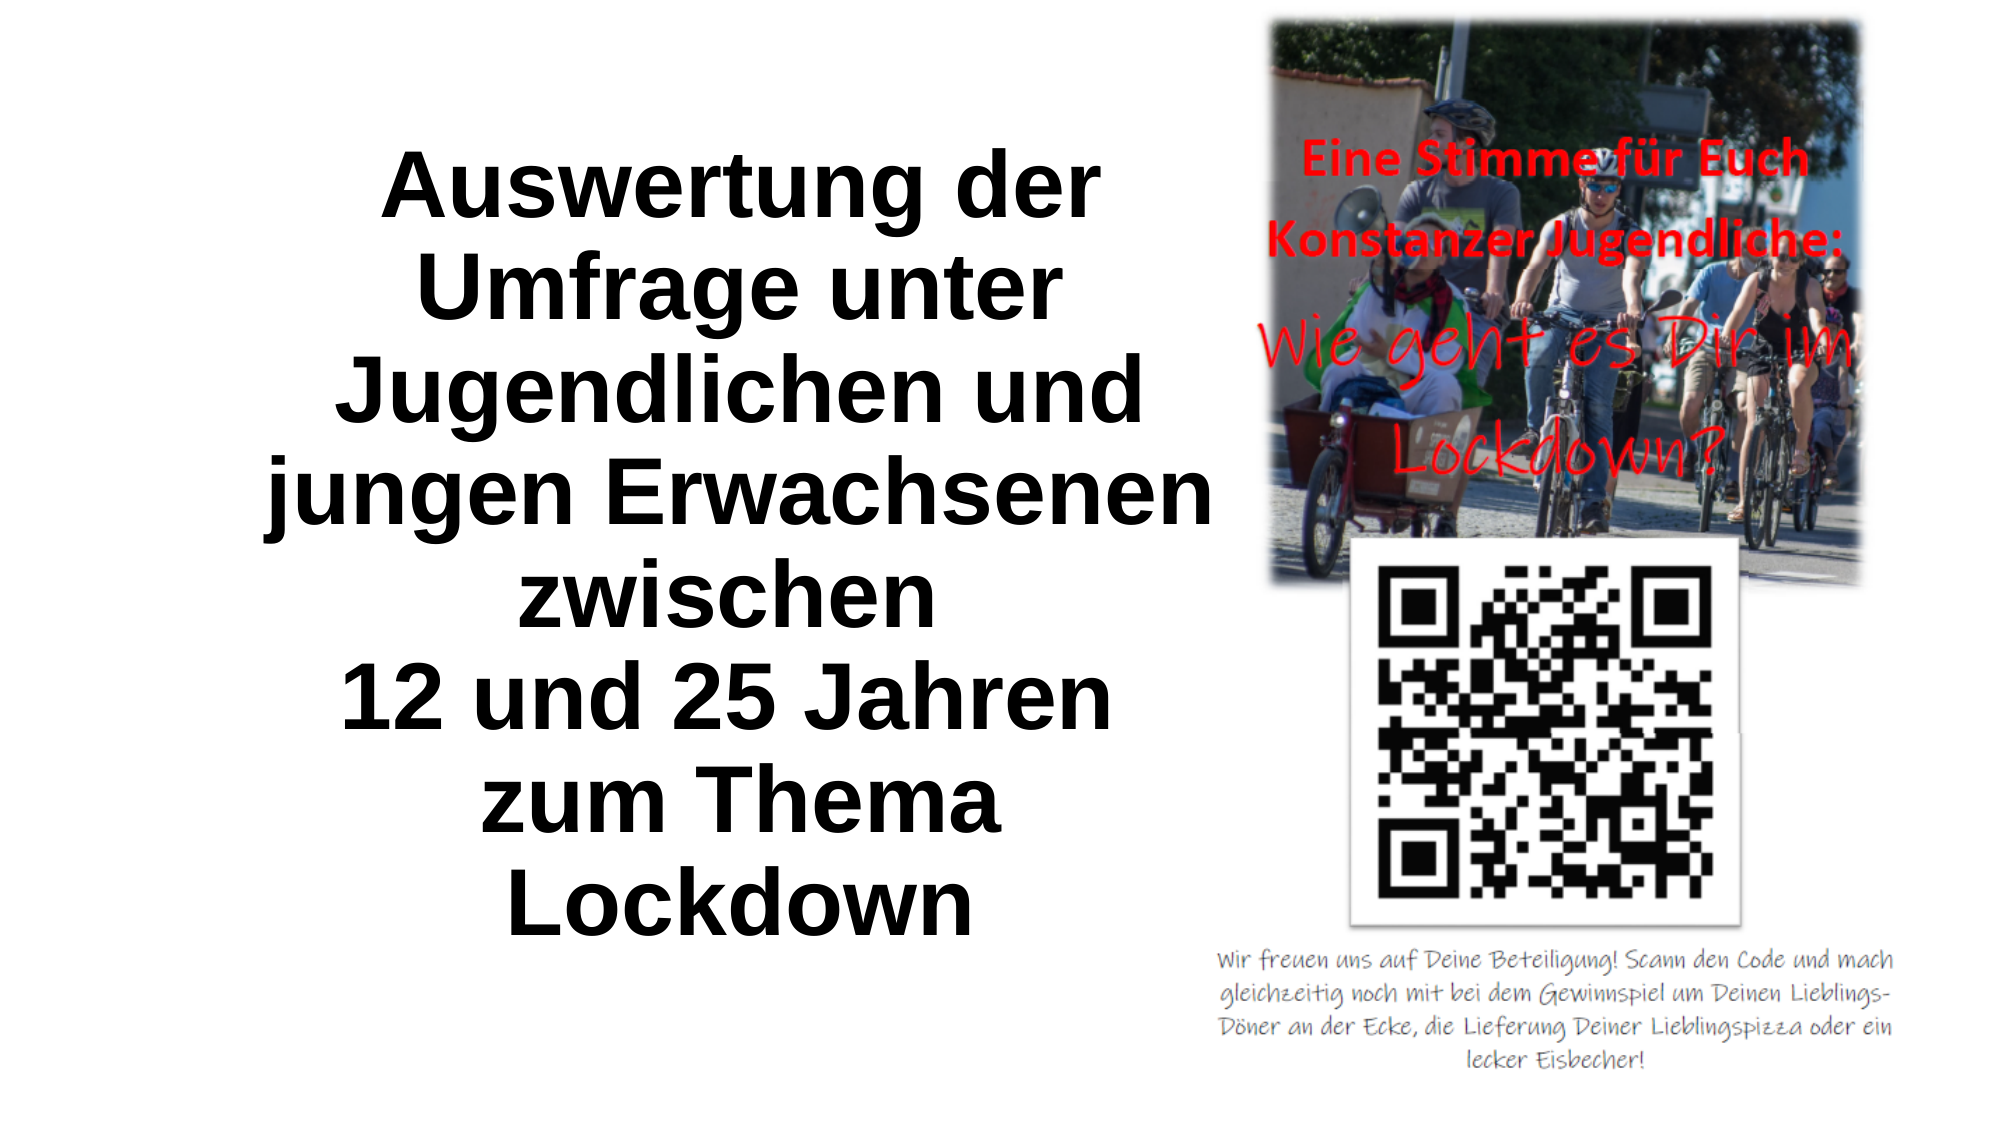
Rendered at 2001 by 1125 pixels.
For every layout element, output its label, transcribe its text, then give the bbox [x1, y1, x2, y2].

title Auswertung der Umfrage unter Jugendlichen und jungen Erwachsenen zwischen 12 und 25 Jahren zum Thema Lockdown [249, 44, 1169, 963]
picture [1169, 0, 1943, 1094]
